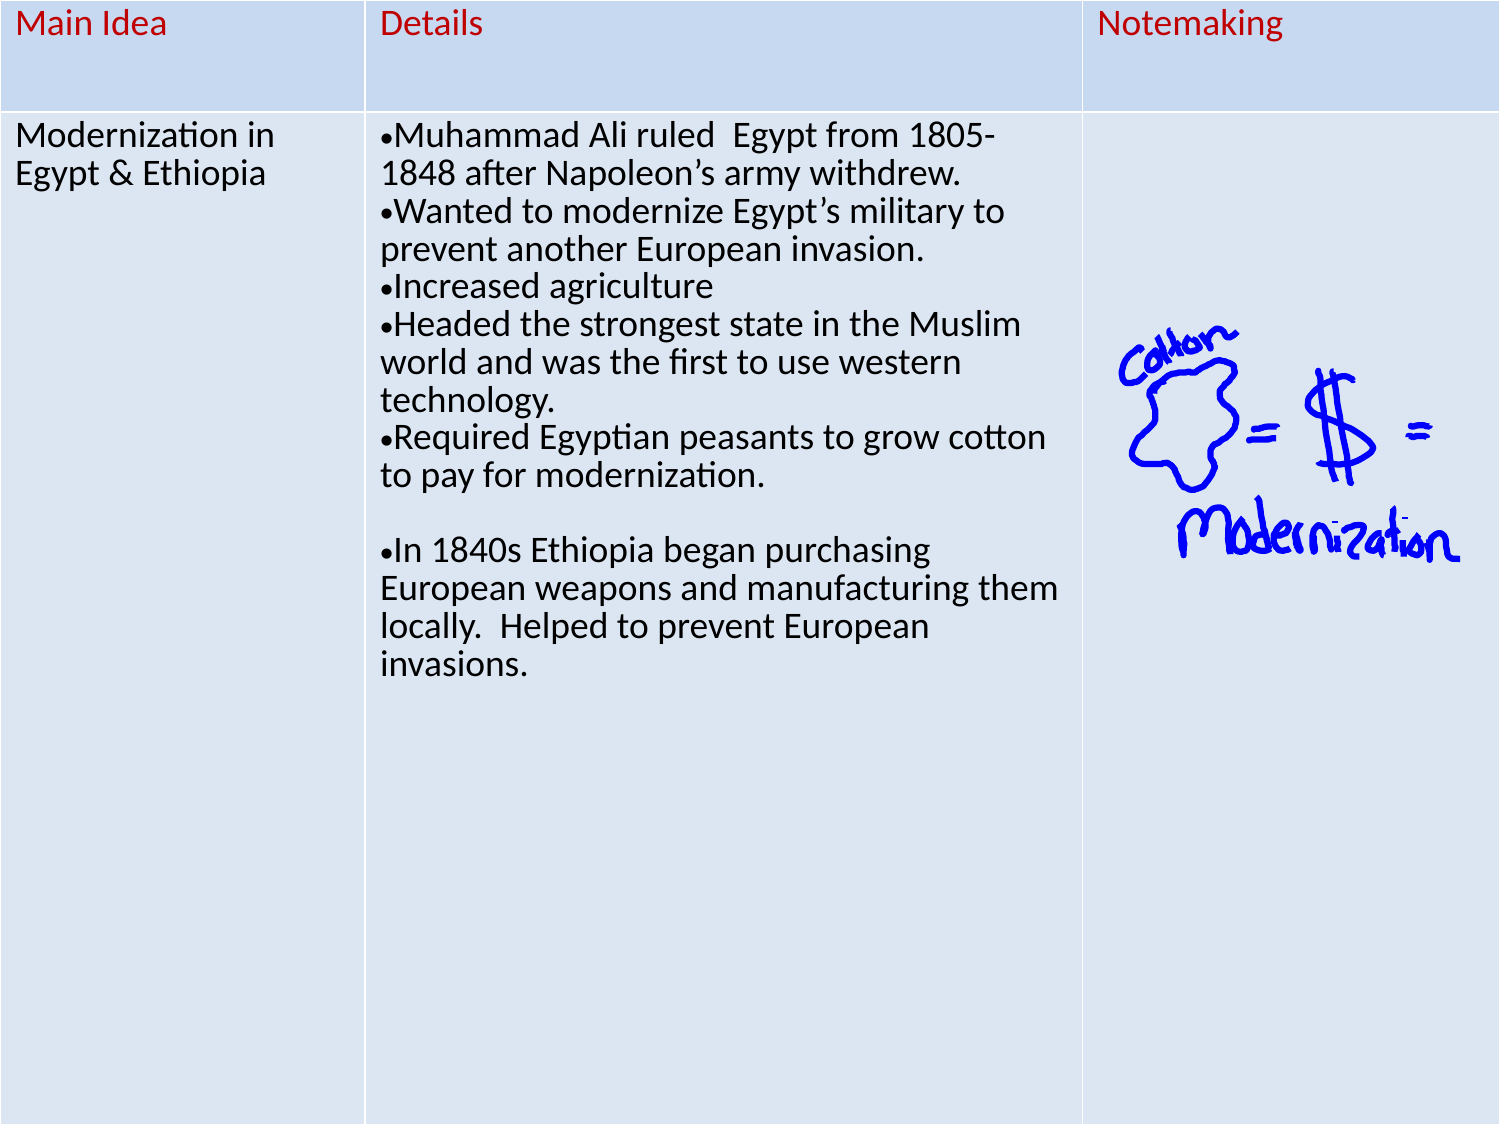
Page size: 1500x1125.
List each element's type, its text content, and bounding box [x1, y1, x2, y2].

text_box [1176, 347, 1182, 357]
text_box [1248, 437, 1277, 442]
text_box [1311, 524, 1332, 553]
text_box [1392, 532, 1397, 552]
table_header Details [366, 1, 1082, 111]
text_box [1307, 386, 1323, 418]
text_box [1343, 424, 1374, 465]
text_box [1317, 443, 1330, 465]
text_box [1322, 379, 1346, 466]
text_box [1426, 532, 1461, 561]
text_box [1410, 424, 1431, 428]
text_box [1391, 506, 1395, 530]
text_box [1155, 347, 1167, 358]
text_box [1178, 506, 1232, 557]
text_box [1156, 335, 1163, 349]
text_box [1317, 370, 1337, 482]
text_box [1199, 327, 1238, 350]
text_box [1343, 524, 1365, 558]
table_cell [1083, 113, 1499, 1124]
text_box [1331, 370, 1352, 485]
text_box [1146, 349, 1161, 371]
text_box [1120, 346, 1147, 384]
text_box [1407, 533, 1423, 556]
table_cell Modernization in Egypt & Ethiopia [1, 113, 364, 1124]
table_header Notemaking [1083, 1, 1499, 111]
table_cell Muhammad Ali ruled Egypt from 1805-1848 after Napoleon’s army withdrew. Wanted to modernize Egypt’s military to prevent another European invasion. Increased agriculture Headed the strongest state in the Muslim world and was the first to use western technology. Required Egyptian peasants to grow cotton to pay for modernization. In 1840s Ethiopia began purchasing European weapons and manufacturing them locally. Helped to prevent European invasions. [366, 113, 1082, 1124]
text_box [1232, 517, 1250, 553]
text_box [1407, 435, 1428, 439]
table_header Main Idea [1, 1, 364, 111]
text_box [1272, 521, 1291, 552]
text_box [1401, 540, 1405, 557]
text_box [1131, 359, 1237, 491]
text_box [1252, 496, 1271, 552]
text_box [1366, 532, 1385, 557]
text_box [1184, 335, 1201, 353]
text_box [1294, 522, 1302, 552]
text_box [1168, 329, 1177, 346]
text_box [1335, 375, 1355, 411]
text_box [1386, 529, 1400, 536]
text_box [1168, 341, 1181, 356]
text_box [1253, 425, 1279, 431]
text_box [1163, 351, 1171, 364]
